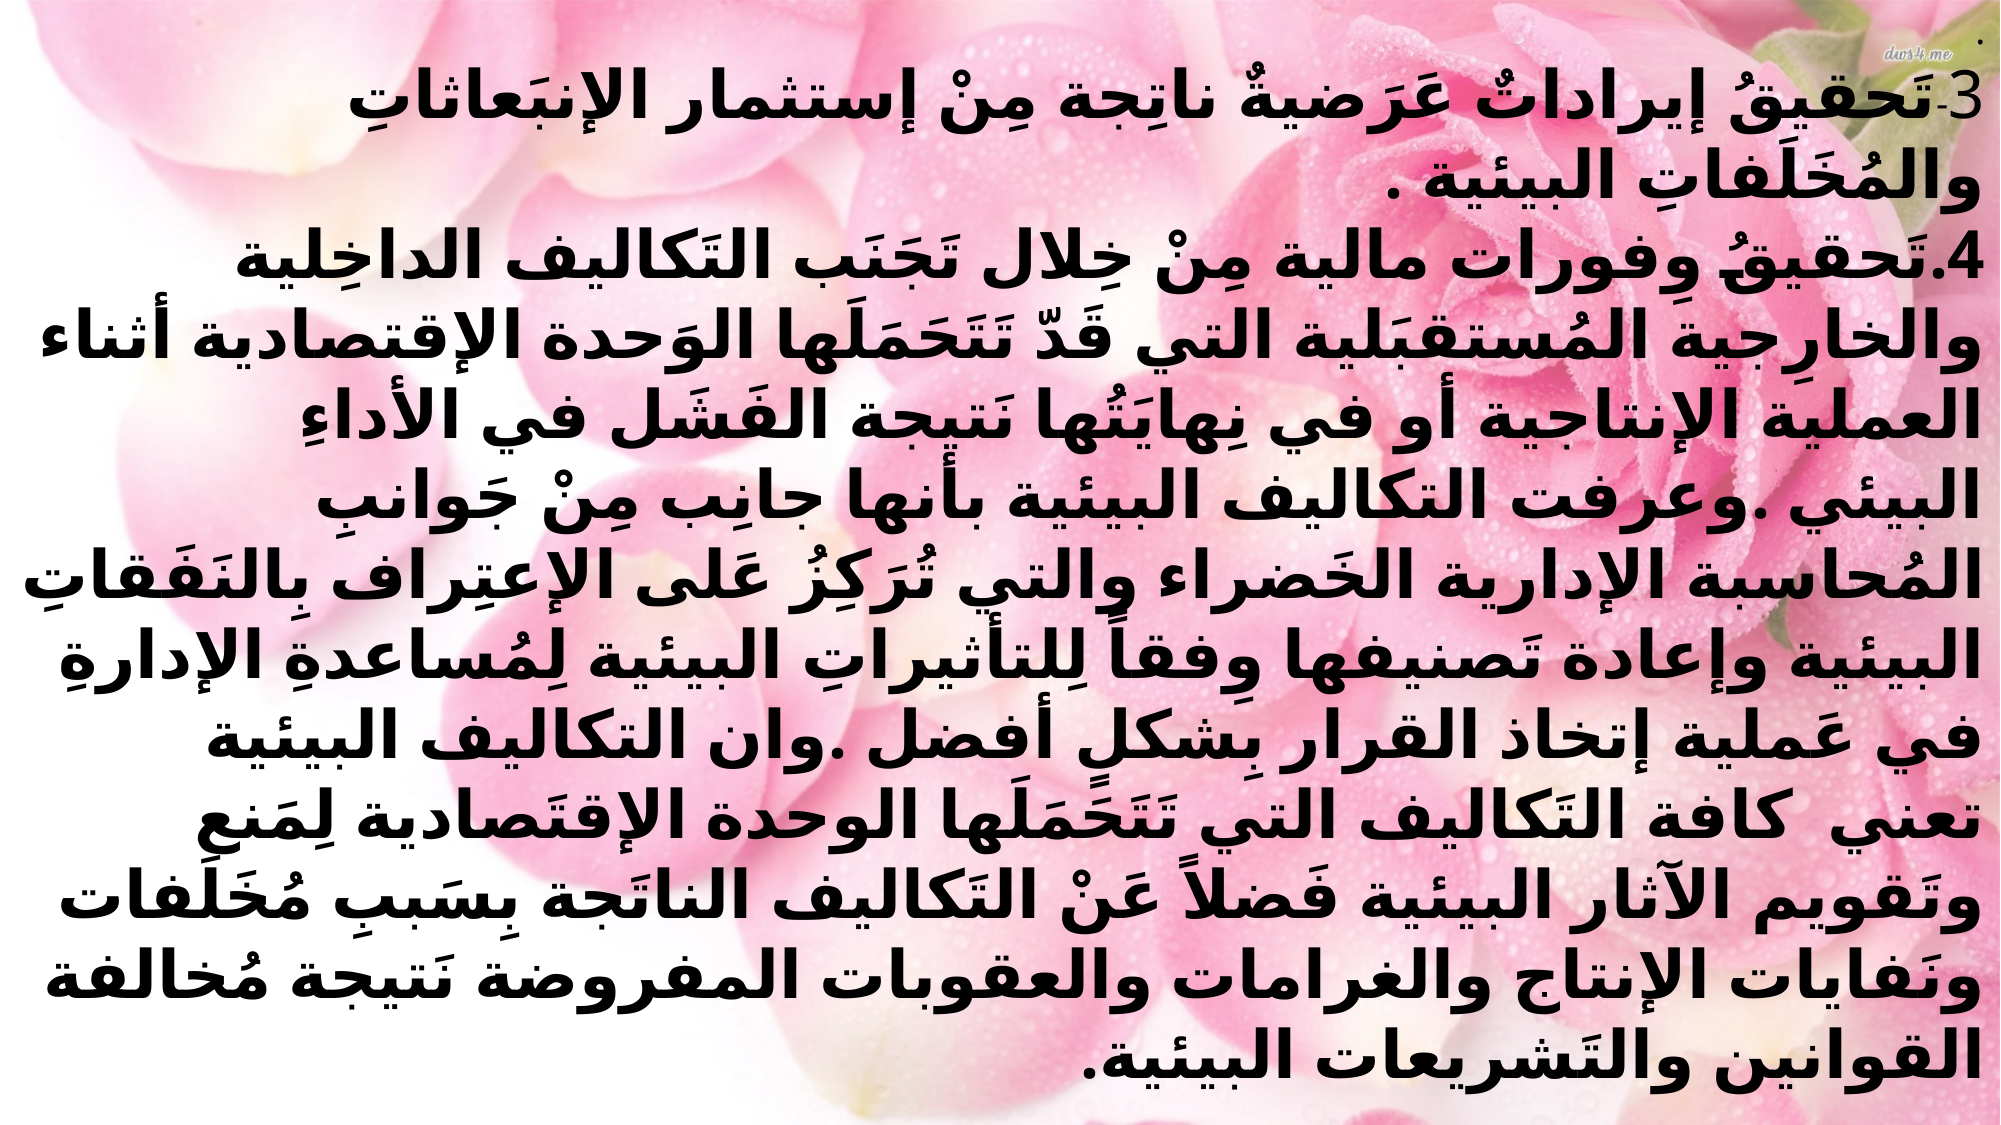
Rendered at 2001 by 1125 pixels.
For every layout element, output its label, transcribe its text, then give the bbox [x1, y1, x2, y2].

text_box . 3-تَحقيقُ إيراداتٌ عَرَضيةٌ ناتِجة مِنْ إستثمار الإنبَعاثاتِ والمُخَلَفاتِ البيئية . 4. تَحقيقُ وِفورات مالية مِنْ خِلال تَجَنَب التَكاليف الداخِلية والخارِجية المُستقبَلية التي قَدّ تَتَحَمَلَها الوَحدة الإقتصادية أثناء العملية الإنتاجية أو في نِهايَتُها نَتيجة الفَشَل في الأداءِ البيئي .وعرفت التكاليف البيئية بأنها جانِب مِنْ جَوانبِ المُحاسبة الإدارية الخَضراء والتي تُرَكِزُ عَلى الإعتِراف بِالنَفَقاتِ البيئية وإعادة تَصنيفها وِفقاً لِلتأثيراتِ البيئية لِمُساعدةِ الإدارةِ في عَملية إتخاذ القرار بِشكلٍ أفضل .وان التكاليف البيئية تعني كافة التَكاليف التي تَتَحَمَلَها الوحدة الإقتَصادية لِمَنع وتَقويم الآثار البيئية فَضلاً عَنْ التَكاليف الناتَجة بِسَببِ مُخَلَفات ونَفايات الإنتاج والغرامات والعقوبات المفروضة نَتيجة مُخالفة القوانين والتَشريعات البيئية. [0, 0, 2000, 1100]
